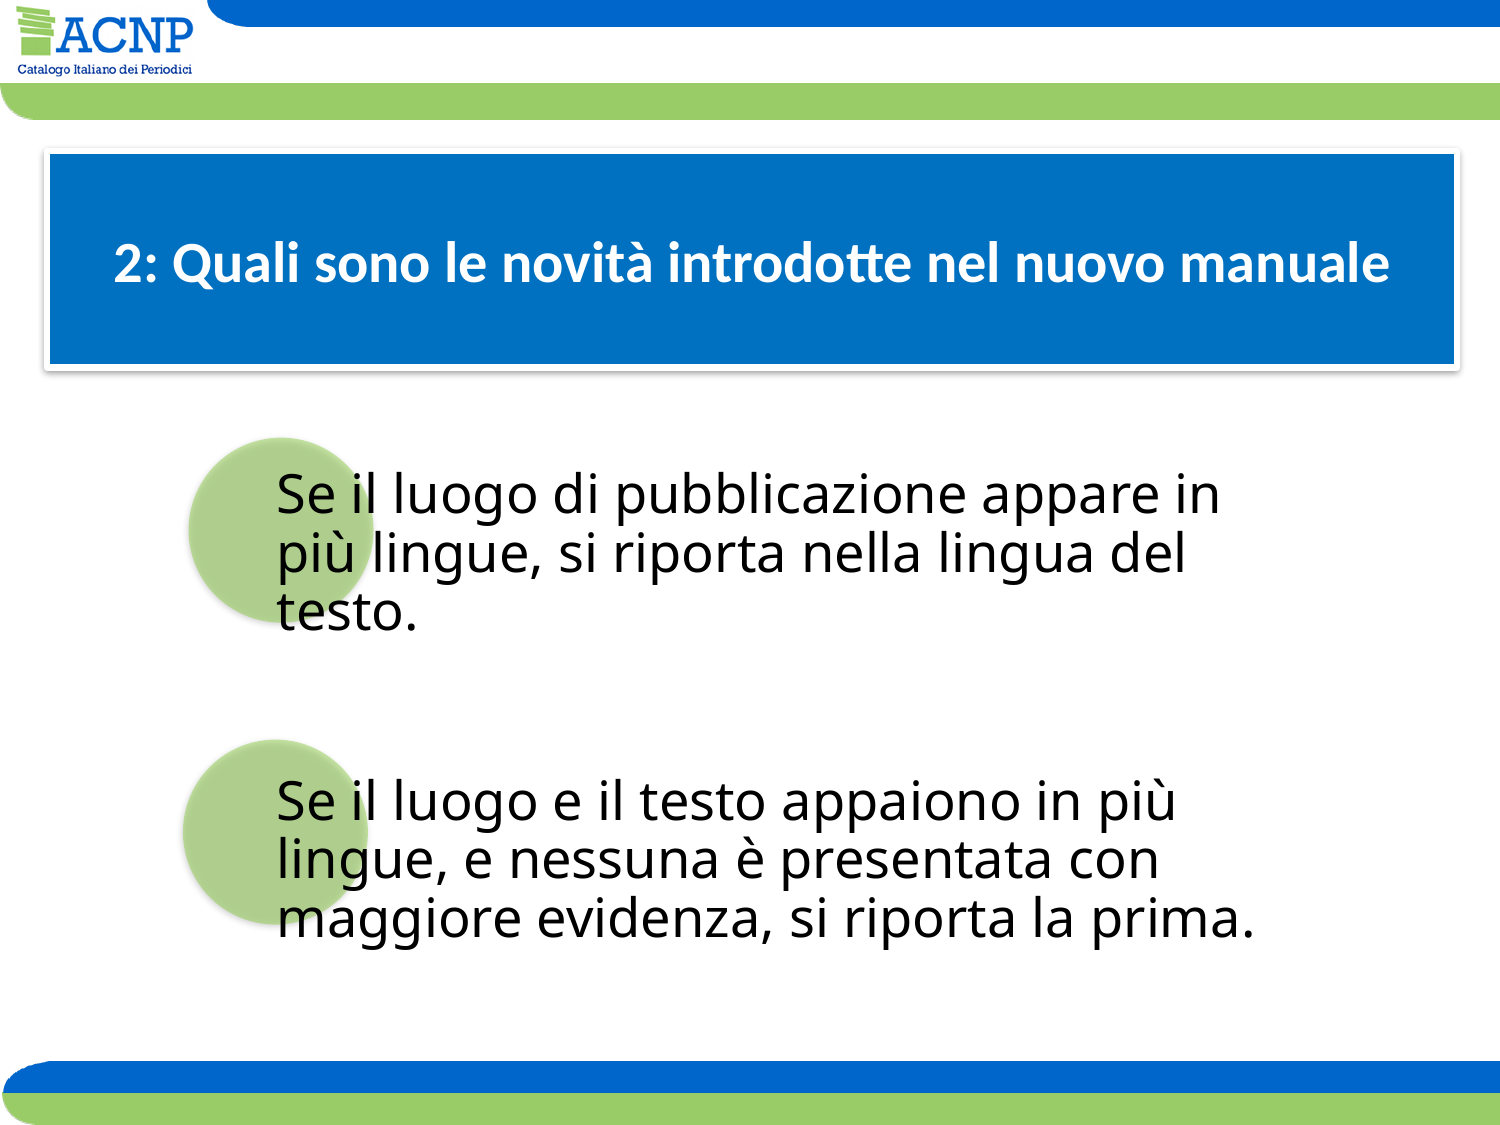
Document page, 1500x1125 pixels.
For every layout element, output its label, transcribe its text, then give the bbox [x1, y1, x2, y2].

picture [0, 82, 1500, 121]
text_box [135, 387, 1264, 1022]
picture [12, 3, 196, 77]
picture [2, 1061, 1500, 1125]
picture [207, 0, 1500, 27]
text_box 2: Quali sono le novità introdotte nel nuovo manuale [44, 148, 1460, 371]
